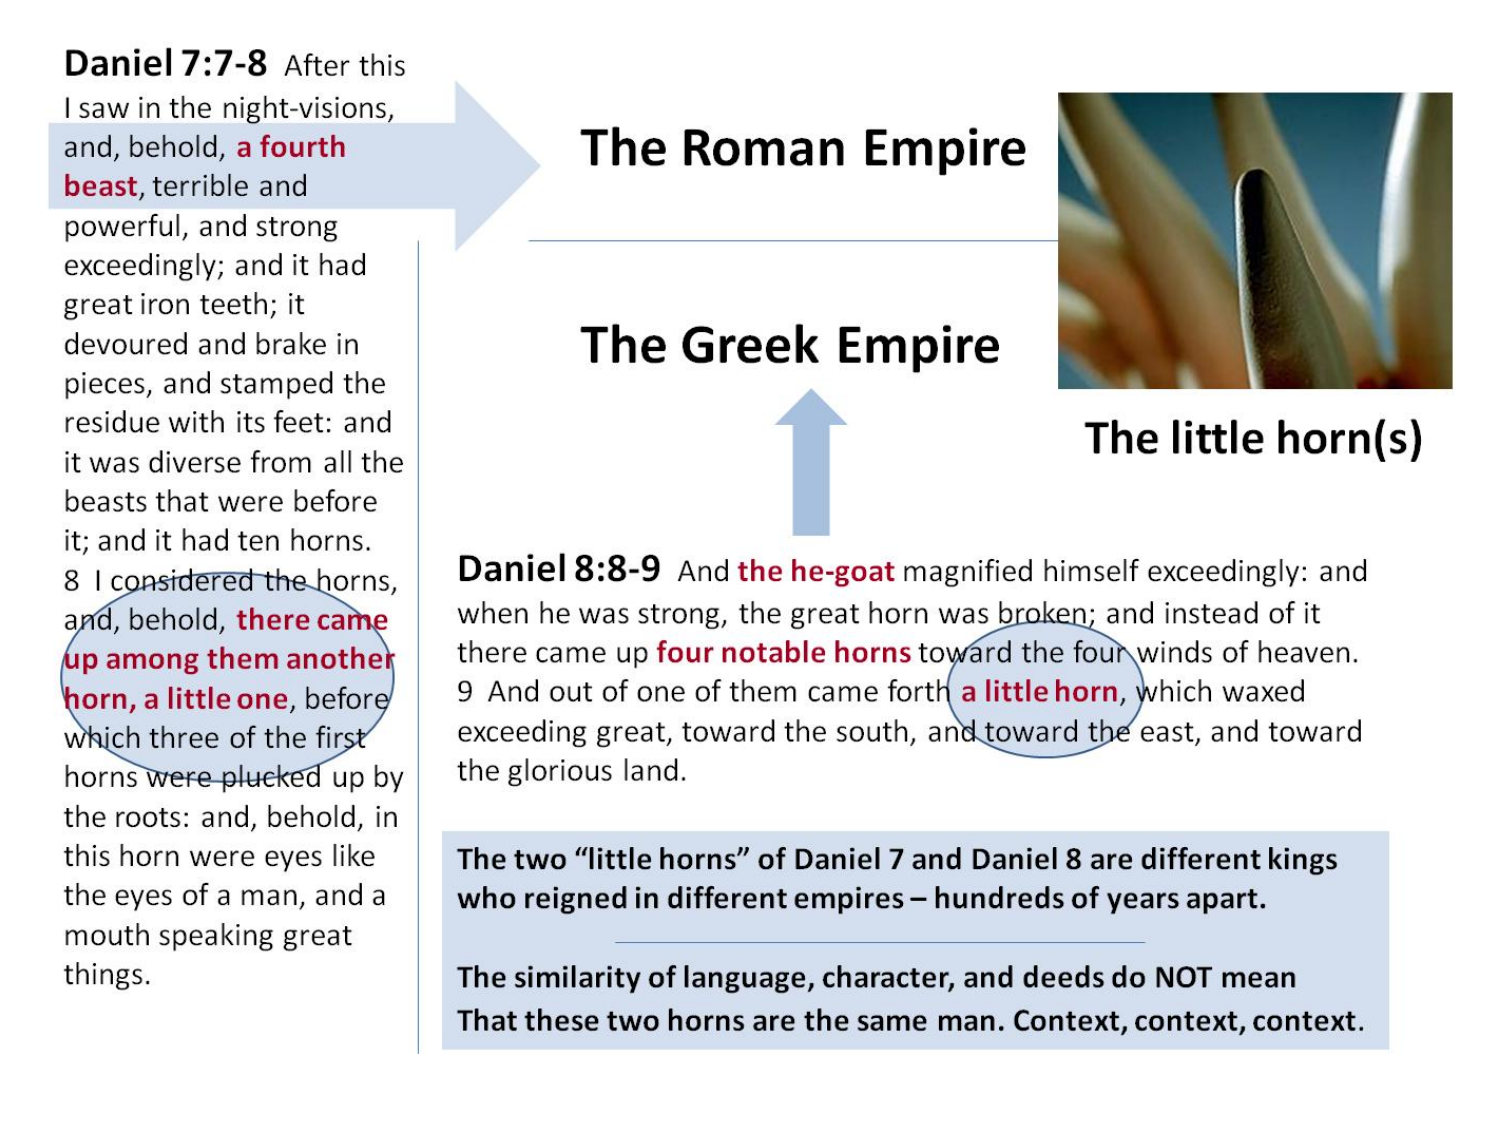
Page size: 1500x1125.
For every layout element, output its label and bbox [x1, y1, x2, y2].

picture [37, 24, 1479, 1076]
